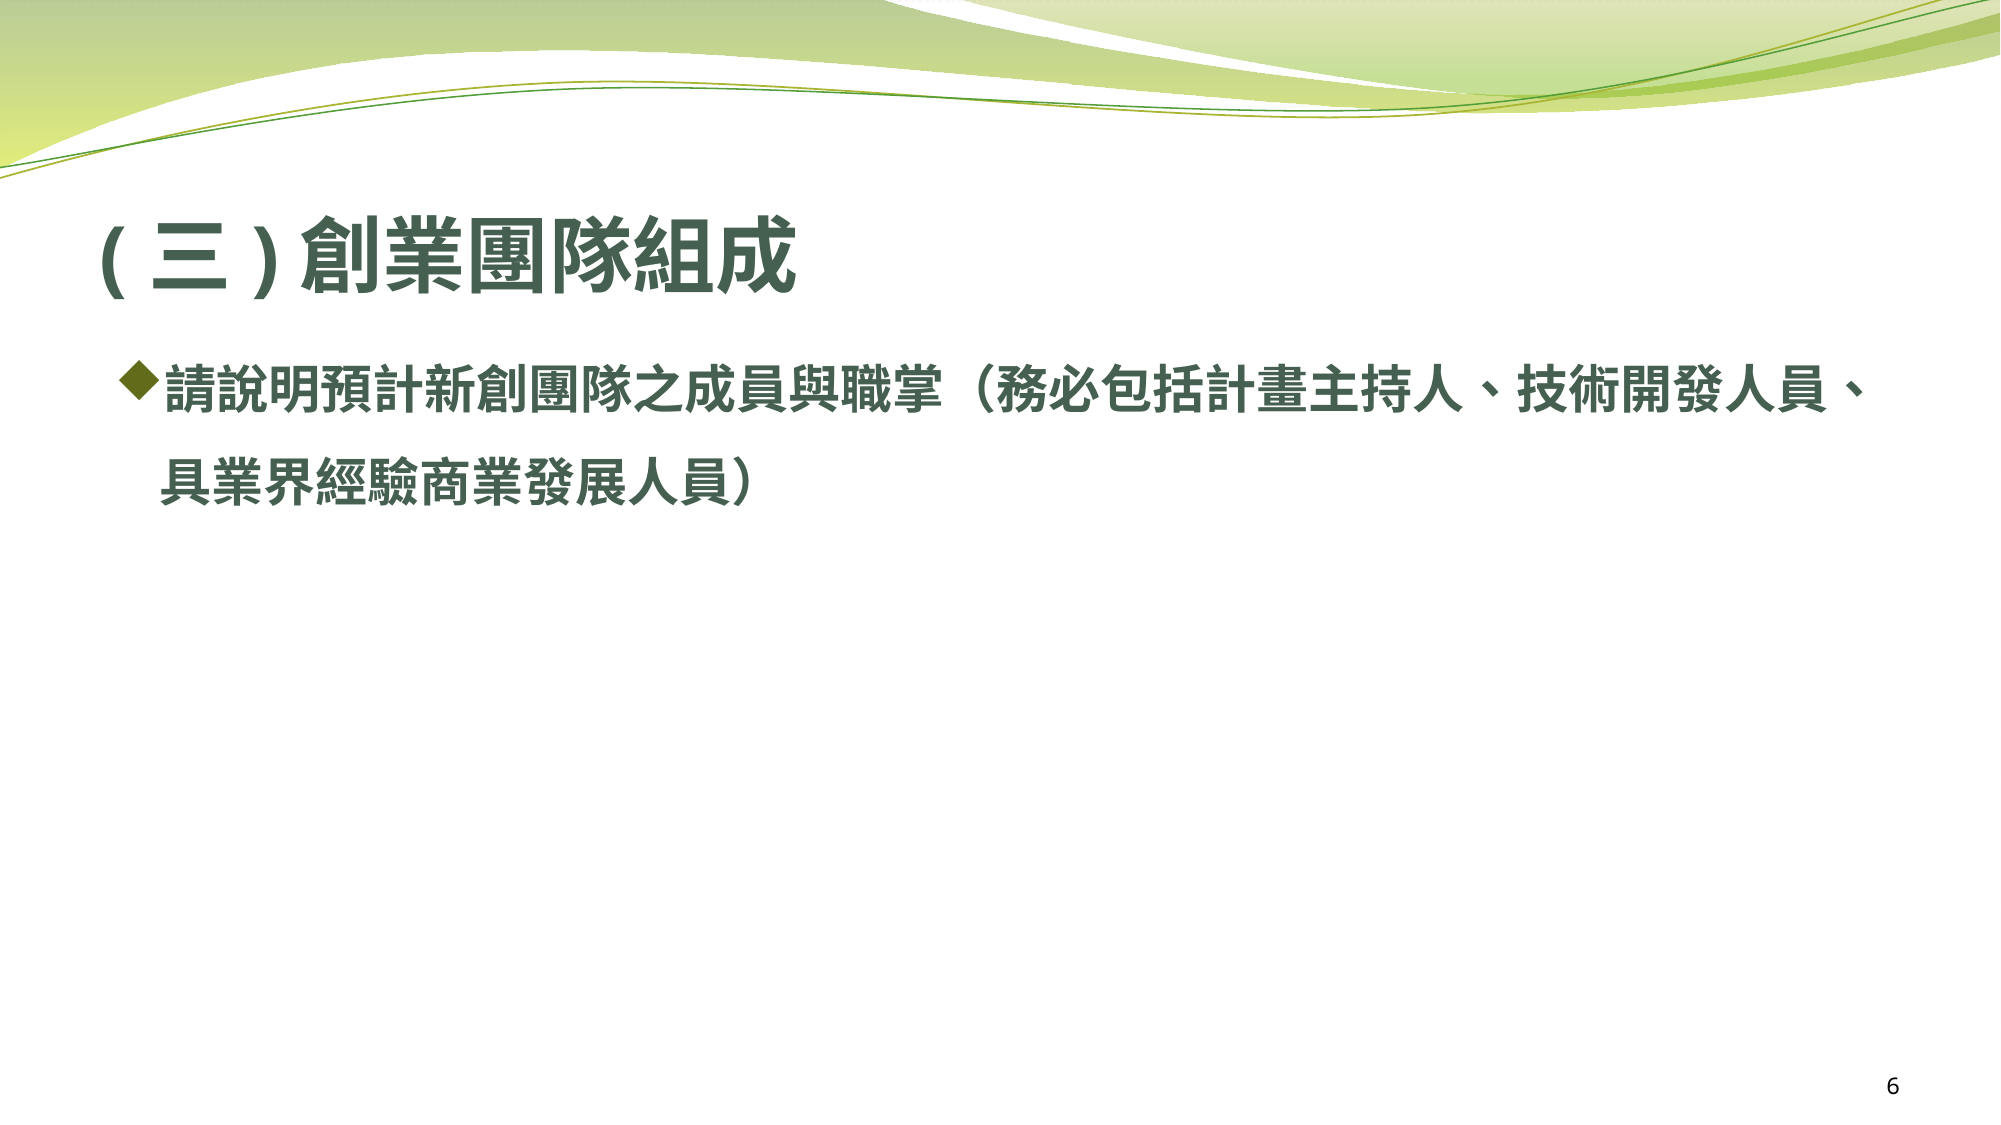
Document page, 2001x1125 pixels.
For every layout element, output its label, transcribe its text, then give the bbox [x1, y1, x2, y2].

slide_number 6 [1733, 1042, 1900, 1103]
list 請說明預計新創團隊之成員與職掌（務必包括計畫主持人、技術開發人員、具業界經驗商業發展人員） [99, 317, 1900, 1038]
title (三)創業團隊組成 [99, 115, 1900, 303]
